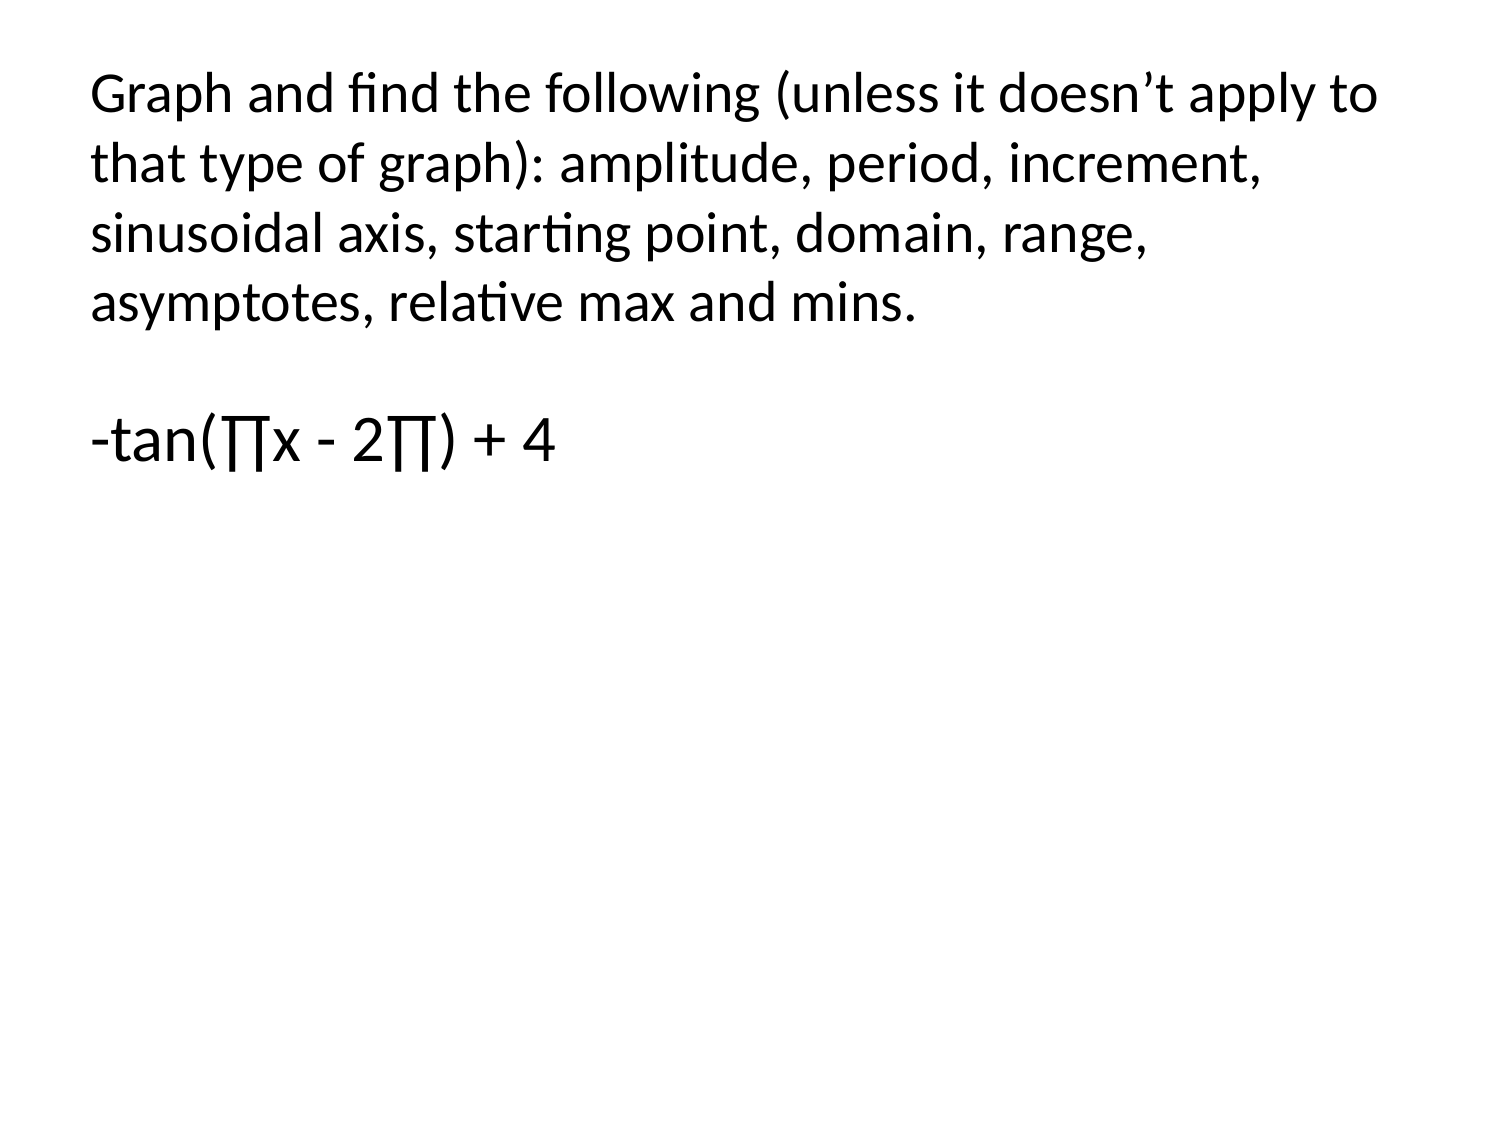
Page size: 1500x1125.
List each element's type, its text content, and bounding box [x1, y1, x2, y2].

title Graph and find the following (unless it doesn’t apply to that type of graph): amplitude, period, increment, sinusoidal axis, starting point, domain, range, asymptotes, relative max and mins. [75, 45, 1425, 387]
list -tan(∏x - 2∏) + 4 [75, 387, 1425, 1005]
